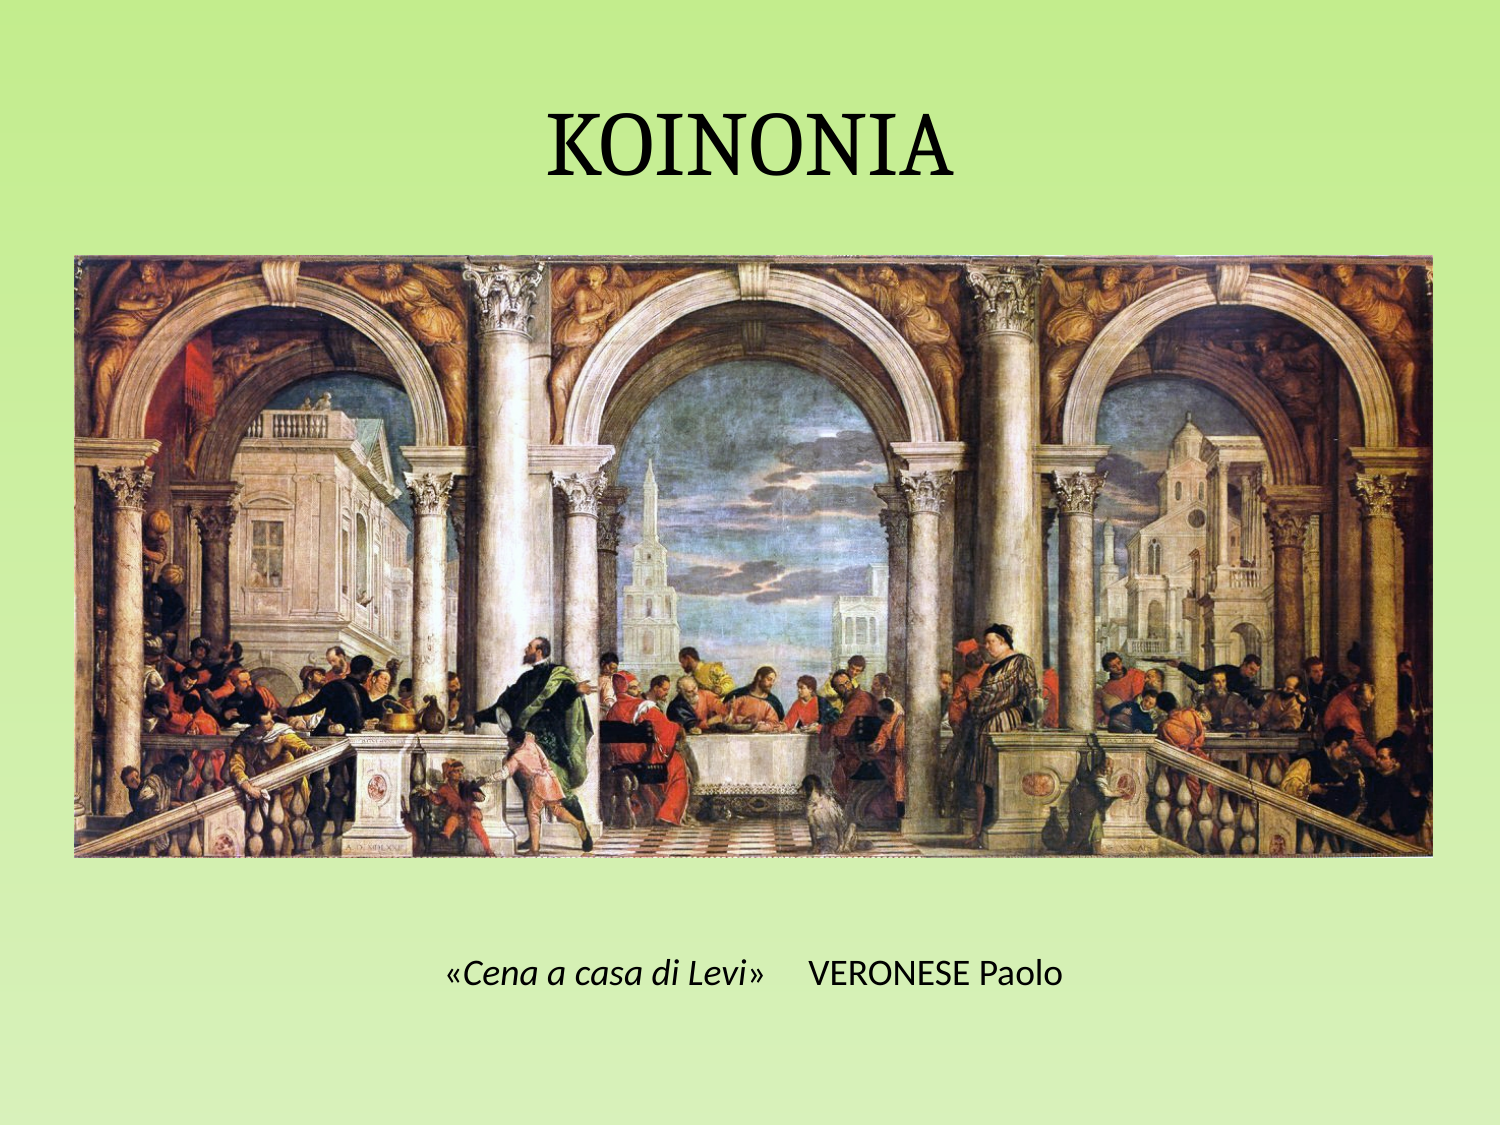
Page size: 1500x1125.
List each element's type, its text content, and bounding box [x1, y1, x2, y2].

text_box «Cena a casa di Levi» VERONESE Paolo [393, 940, 1114, 1001]
title KOINONIA [75, 45, 1425, 233]
picture [74, 255, 1433, 859]
